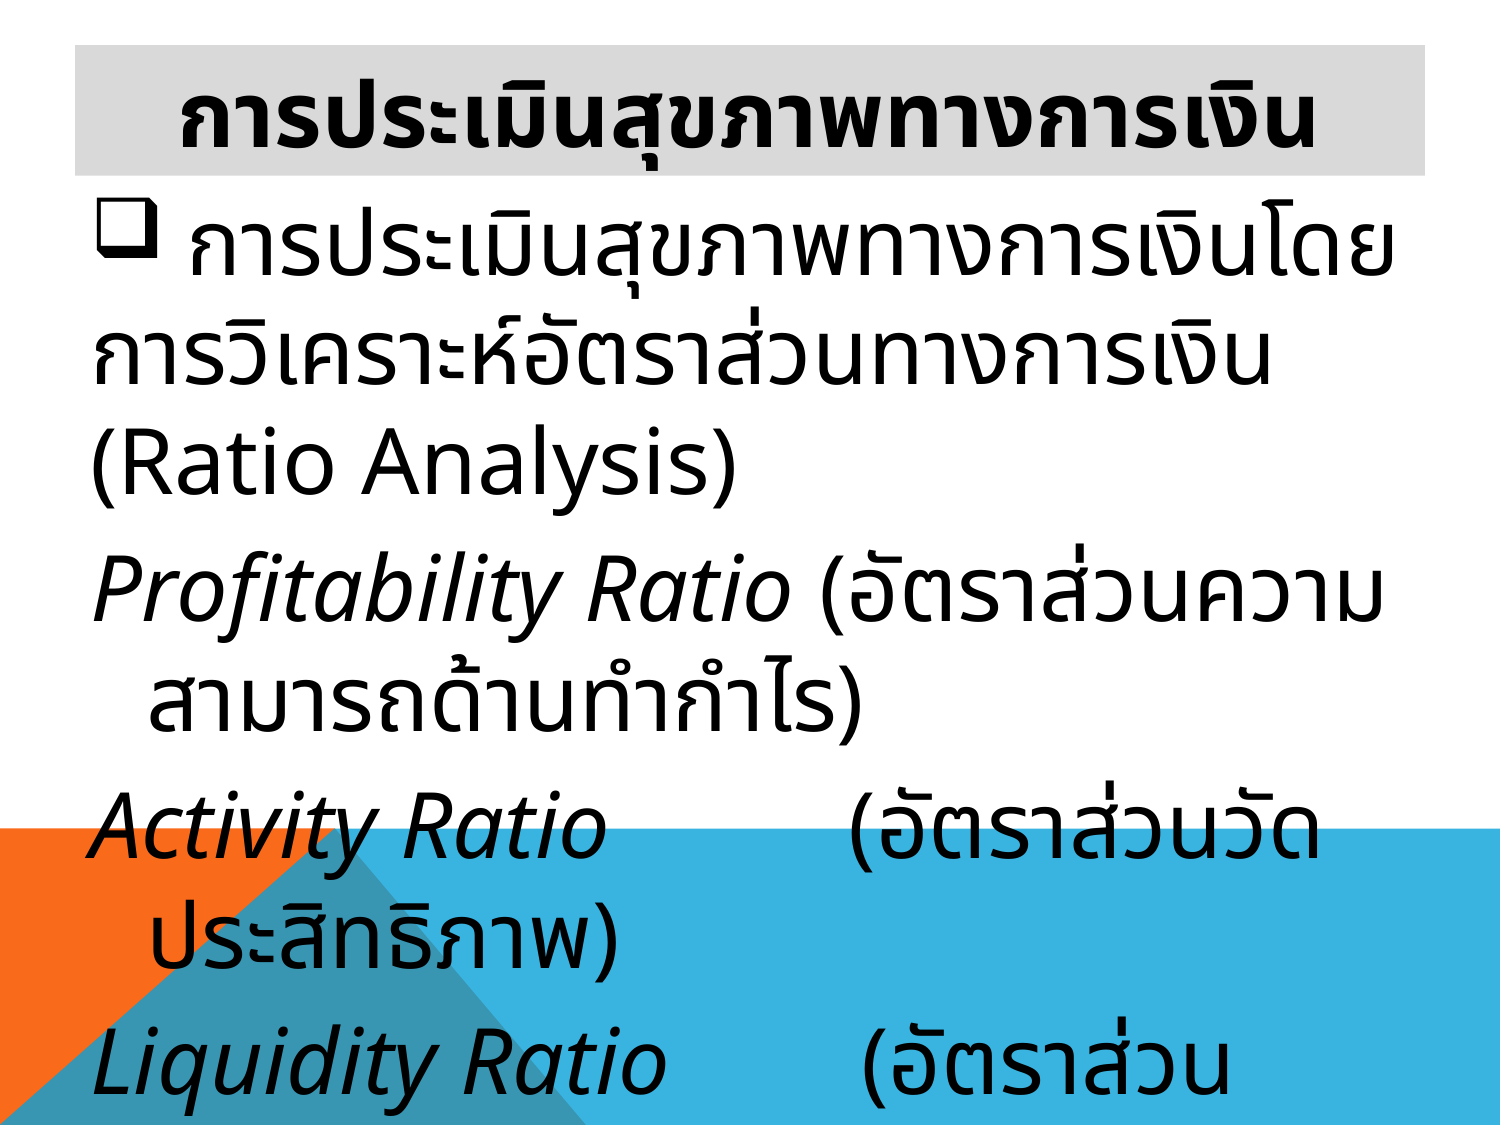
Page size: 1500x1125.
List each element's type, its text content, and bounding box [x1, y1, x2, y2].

title การประเมินสุขภาพทางการเงิน [75, 45, 1425, 175]
list การประเมินสุขภาพทางการเงินโดยการวิเคราะห์อัตราส่วนทางการเงิน (Ratio Analysis) Profitability Ratio (อัตราส่วนความสามารถด้านทำกำไร) Activity Ratio (อัตราส่วนวัดประสิทธิภาพ) Liquidity Ratio (อัตราส่วนสภาพคล่อง) Leverage ratio (อัตราส่วนที่มาของเงินทุน) [75, 175, 1450, 1067]
